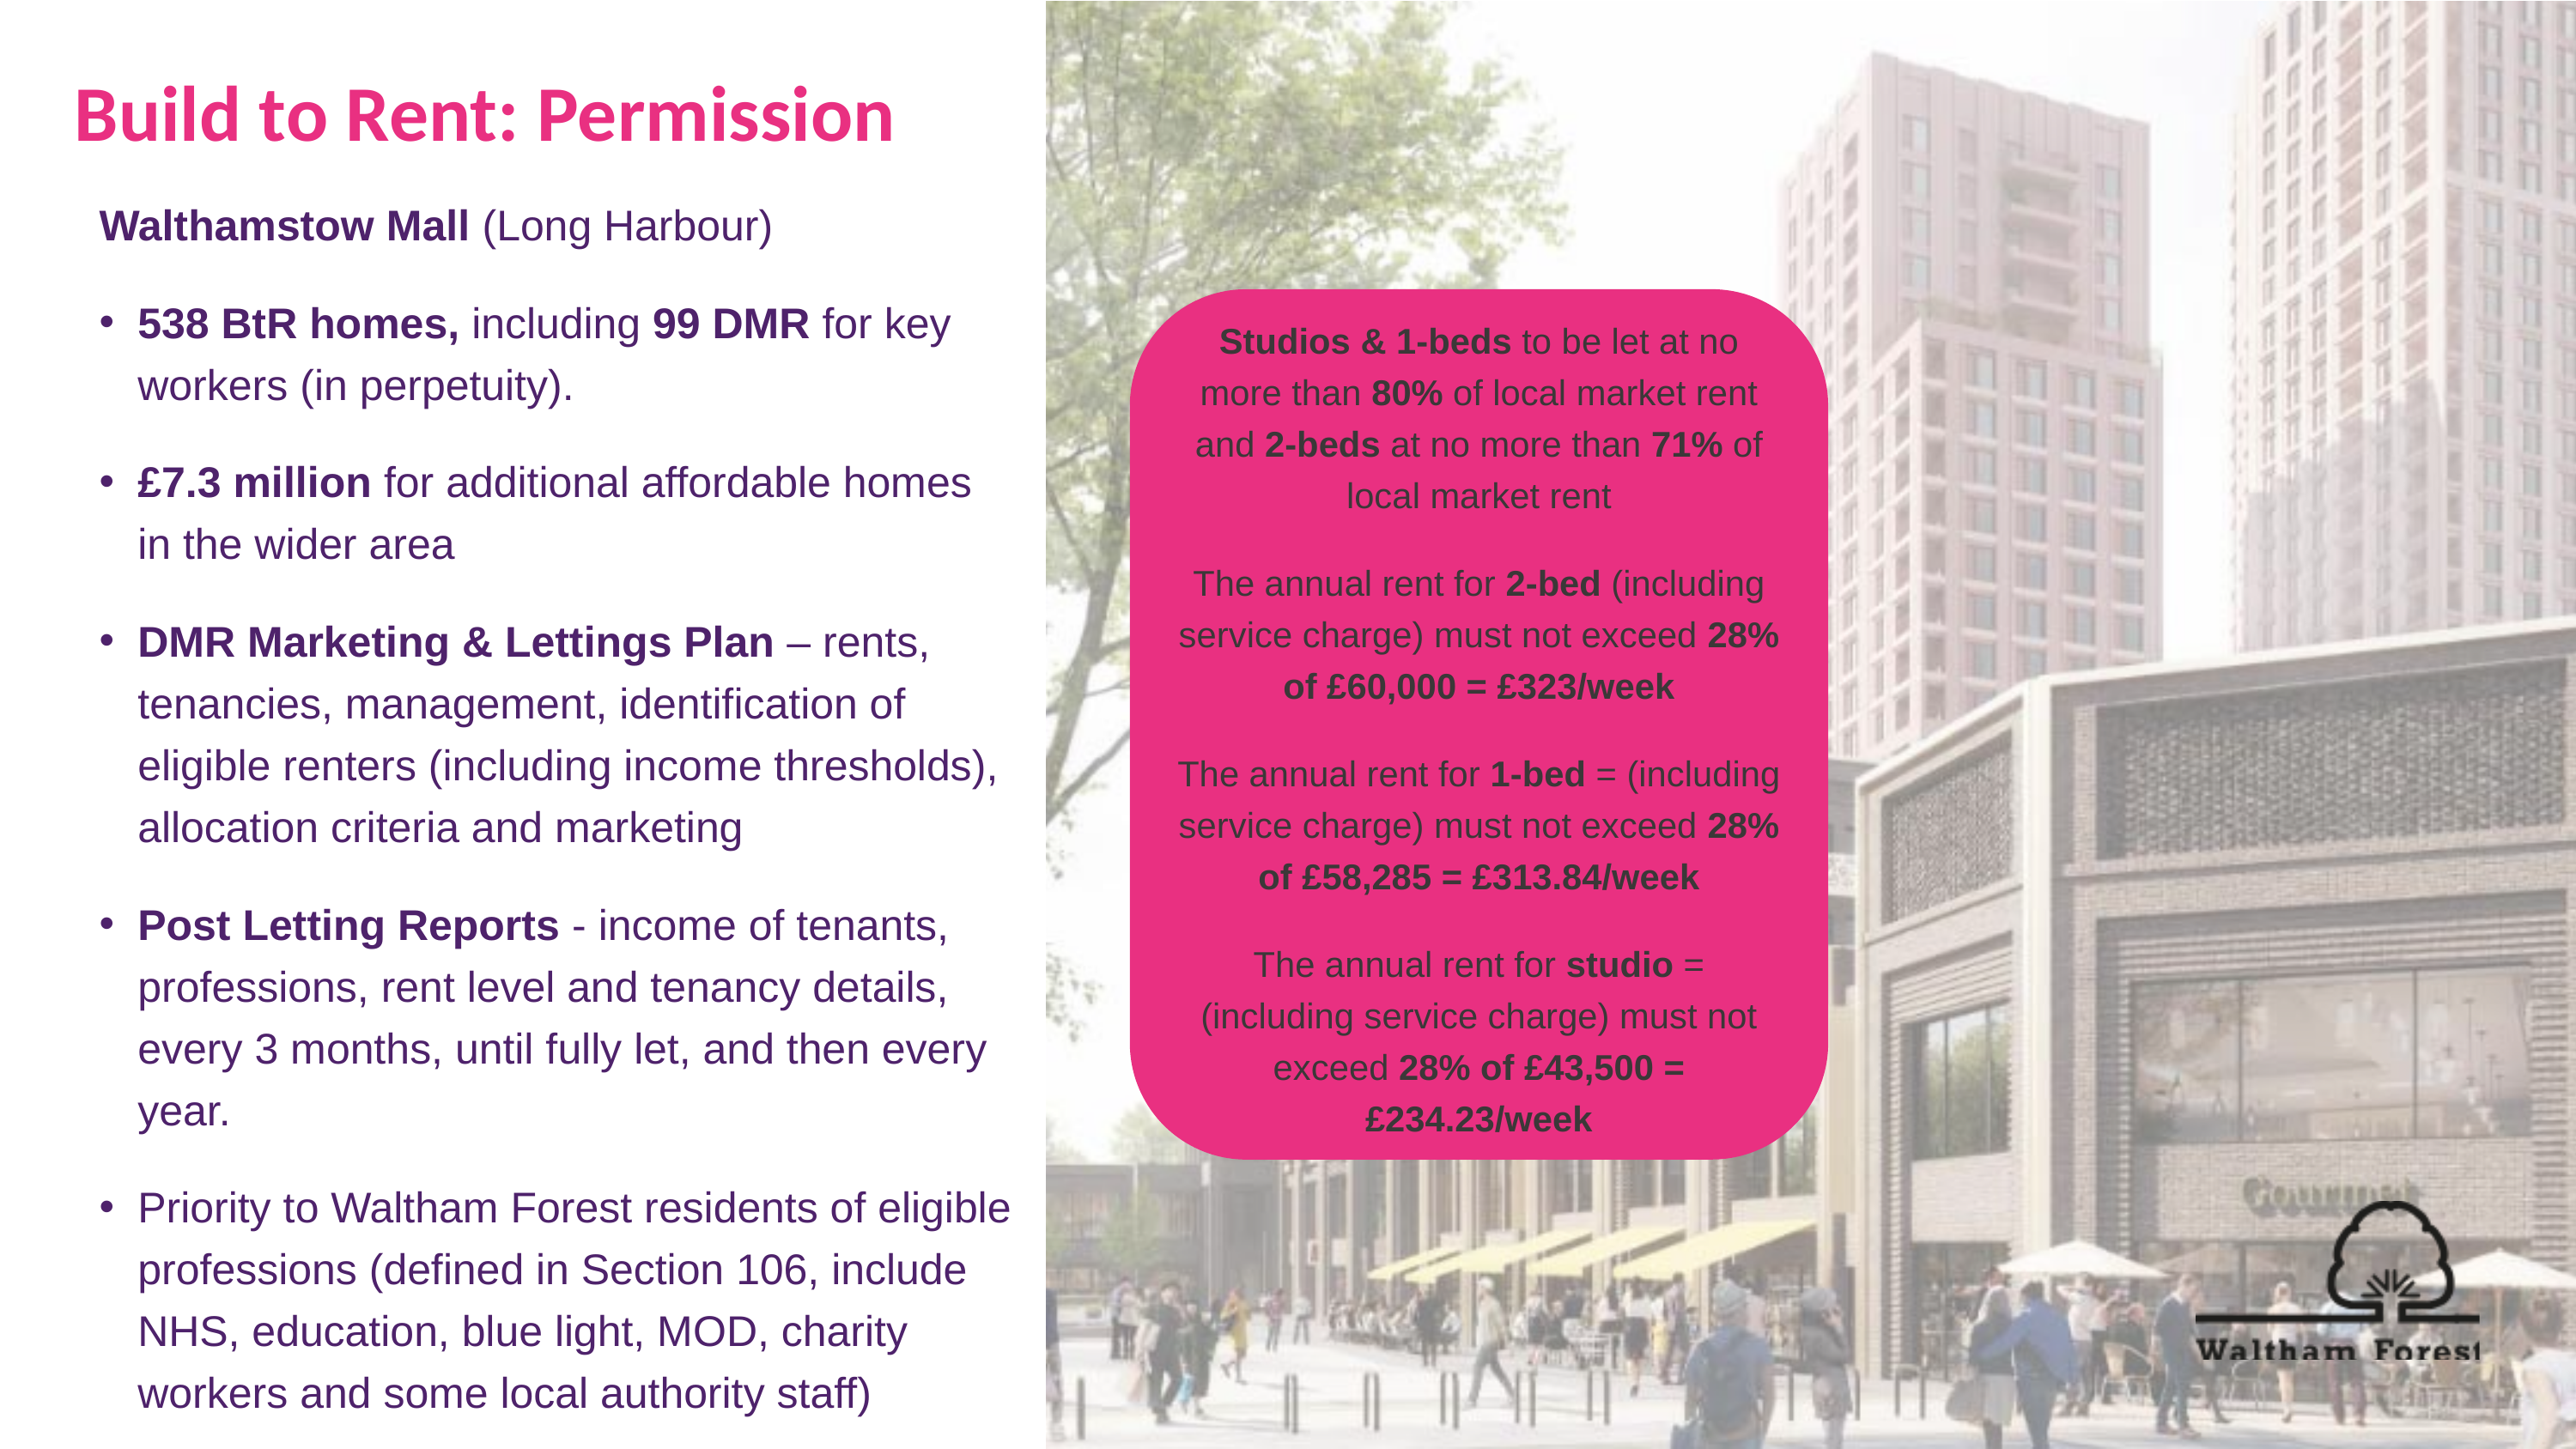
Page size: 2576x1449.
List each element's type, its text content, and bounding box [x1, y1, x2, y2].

picture [1046, 1, 2576, 1449]
text_box Build to Rent: Permission [74, 62, 1046, 157]
text_box Walthamstow Mall (Long Harbour) 538 BtR homes, including 99 DMR for key workers (in perpetuity). £7.3 million for additional affordable homes in the wider area DMR Marketing & Lettings Plan – rents, tenancies, management, identification of eligible renters (including income thresholds), allocation criteria and marketing Post Letting Reports - income of tenants, professions, rent level and tenancy details, every 3 months, until fully let, and then every year. Priority to Waltham Forest residents of eligible professions (defined in Section 106, include NHS, education, blue light, MOD, charity workers and some local authority staff) [99, 187, 1012, 981]
